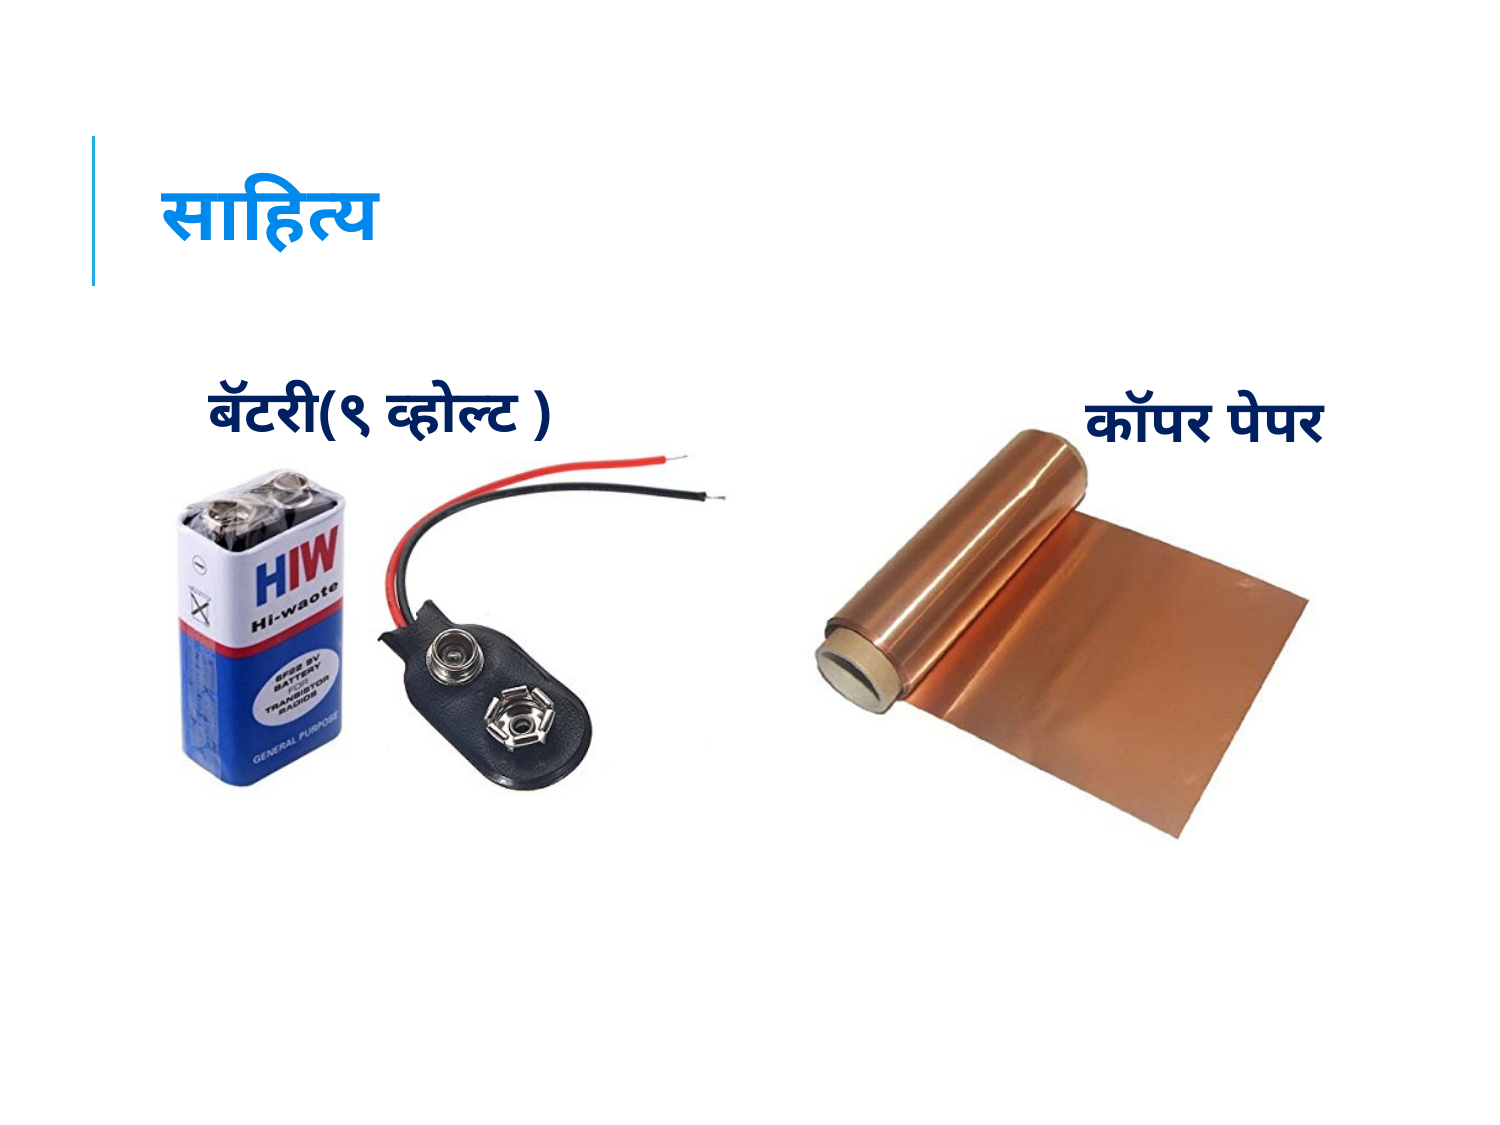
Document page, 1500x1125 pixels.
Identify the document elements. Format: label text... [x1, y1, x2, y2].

text_box कॉपर पेपर [996, 376, 1355, 462]
title साहित्य [126, 96, 1322, 342]
picture [132, 440, 751, 827]
picture [806, 420, 1320, 847]
list बॅटरी(९ व्होल्ट ) [126, 375, 1322, 1035]
